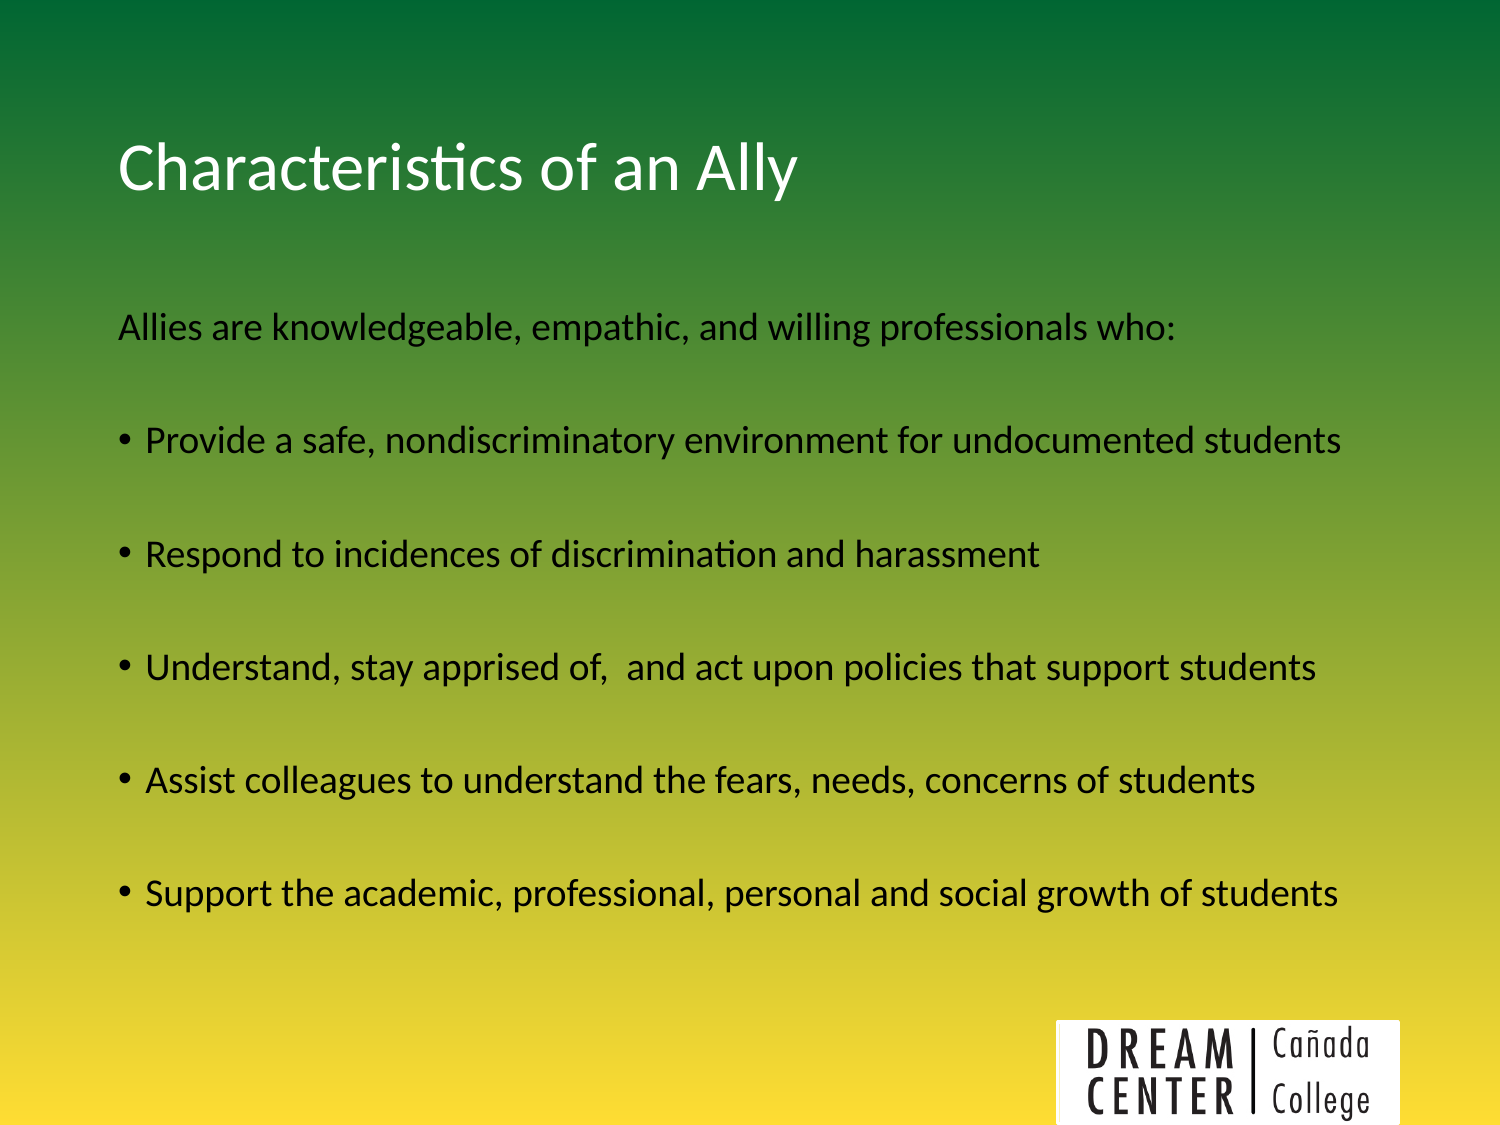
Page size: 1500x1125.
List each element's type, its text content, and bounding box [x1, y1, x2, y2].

title Characteristics of an Ally [103, 59, 1397, 278]
list Allies are knowledgeable, empathic, and willing professionals who: Provide a safe, nondiscriminatory environment for undocumented students Respond to incidences of discrimination and harassment Understand, stay apprised of, and act upon policies that support students Assist colleagues to understand the fears, needs, concerns of students Support the academic, professional, personal and social growth of students [103, 299, 1397, 1014]
picture [1059, 1024, 1397, 1122]
